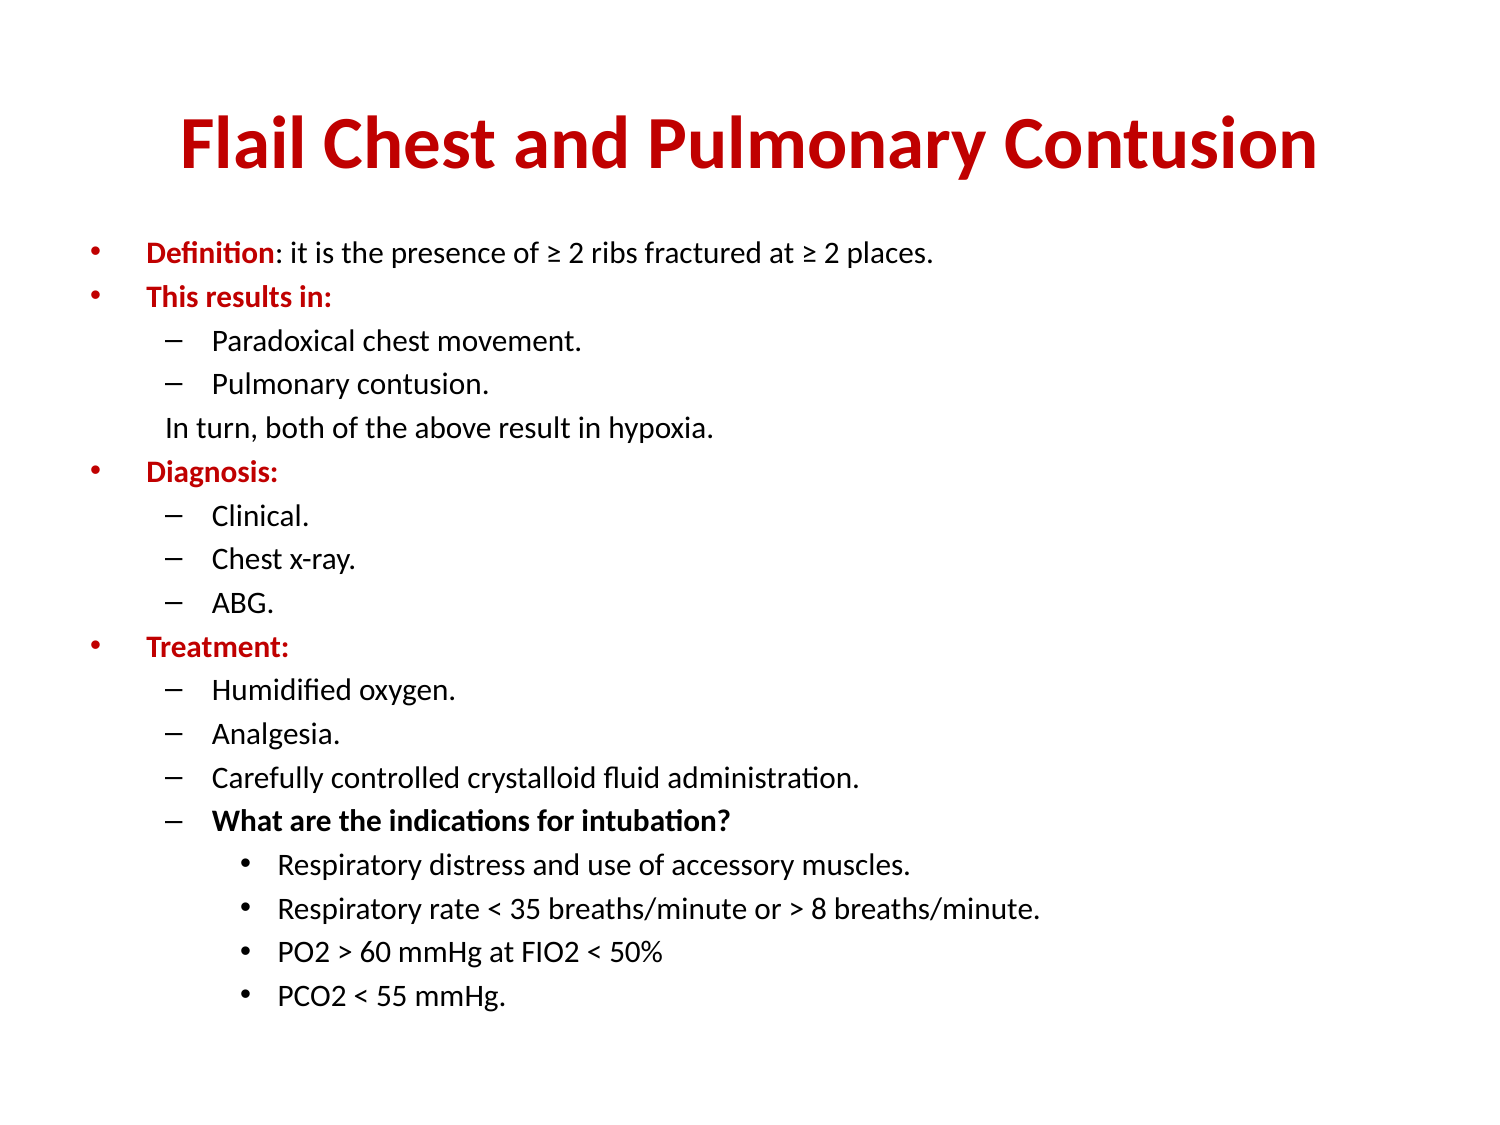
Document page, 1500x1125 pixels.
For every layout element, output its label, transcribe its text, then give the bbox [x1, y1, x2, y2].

title Flail Chest and Pulmonary Contusion [75, 45, 1425, 224]
list Definition: it is the presence of ≥ 2 ribs fractured at ≥ 2 places. This results in: Paradoxical chest movement. Pulmonary contusion. In turn, both of the above result in hypoxia. Diagnosis: Clinical. Chest x-ray. ABG. Treatment: Humidified oxygen. Analgesia. Carefully controlled crystalloid fluid administration. What are the indications for intubation? Respiratory distress and use of accessory muscles. Respiratory rate < 35 breaths/minute or > 8 breaths/minute. PO2 > 60 mmHg at FIO2 < 50% PCO2 < 55 mmHg. [75, 224, 1425, 1063]
